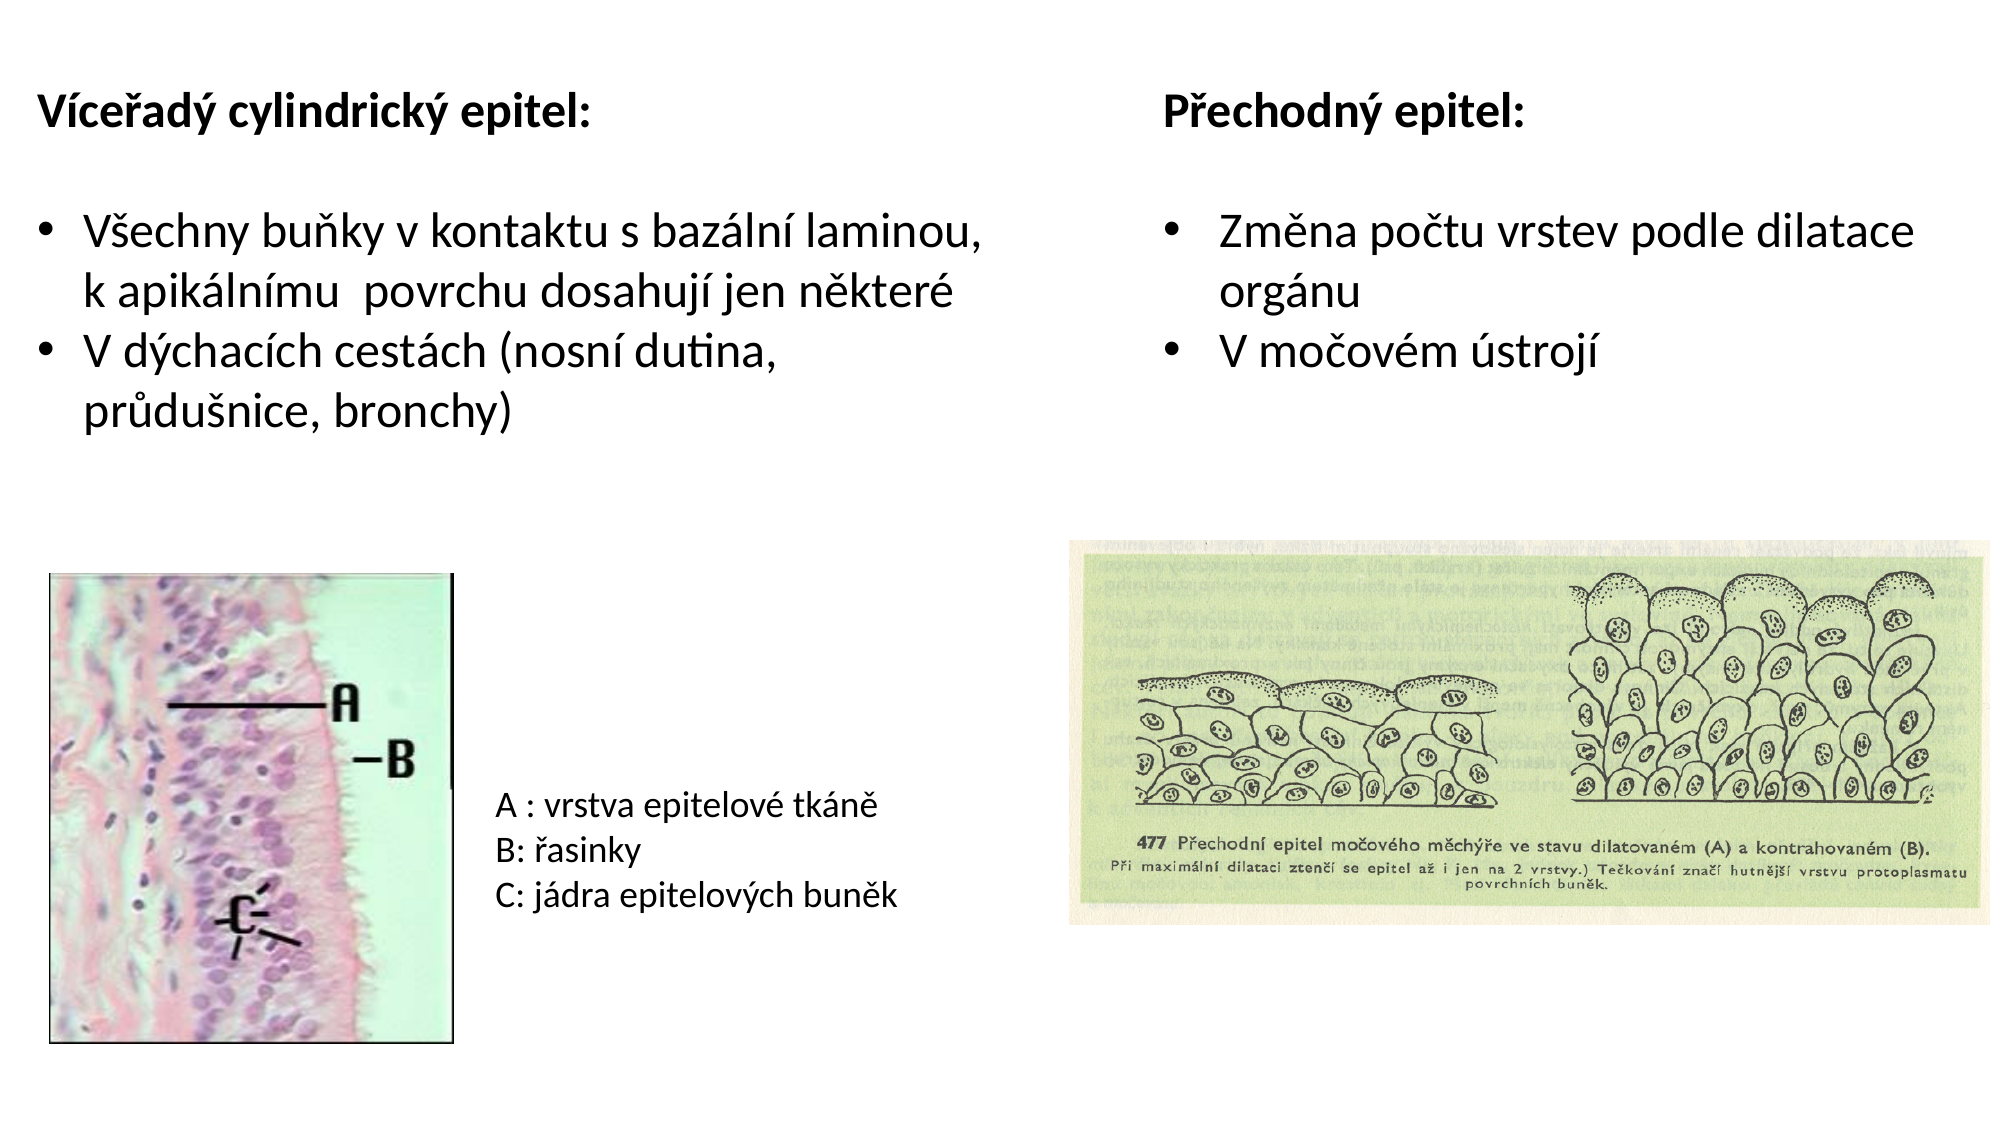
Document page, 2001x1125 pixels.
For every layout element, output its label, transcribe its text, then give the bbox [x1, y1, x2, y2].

text_box Víceřadý cylindrický epitel: Všechny buňky v kontaktu s bazální laminou, k apikálnímu povrchu dosahují jen některé V dýchacích cestách (nosní dutina, průdušnice, bronchy) [22, 70, 1021, 536]
picture [1069, 540, 1990, 925]
text_box Přechodný epitel: Změna počtu vrstev podle dilatace orgánu V močovém ústrojí [1148, 70, 1957, 431]
text_box A : vrstva epitelové tkáně B: řasinky C: jádra epitelových buněk [480, 772, 914, 923]
picture [49, 573, 454, 1044]
